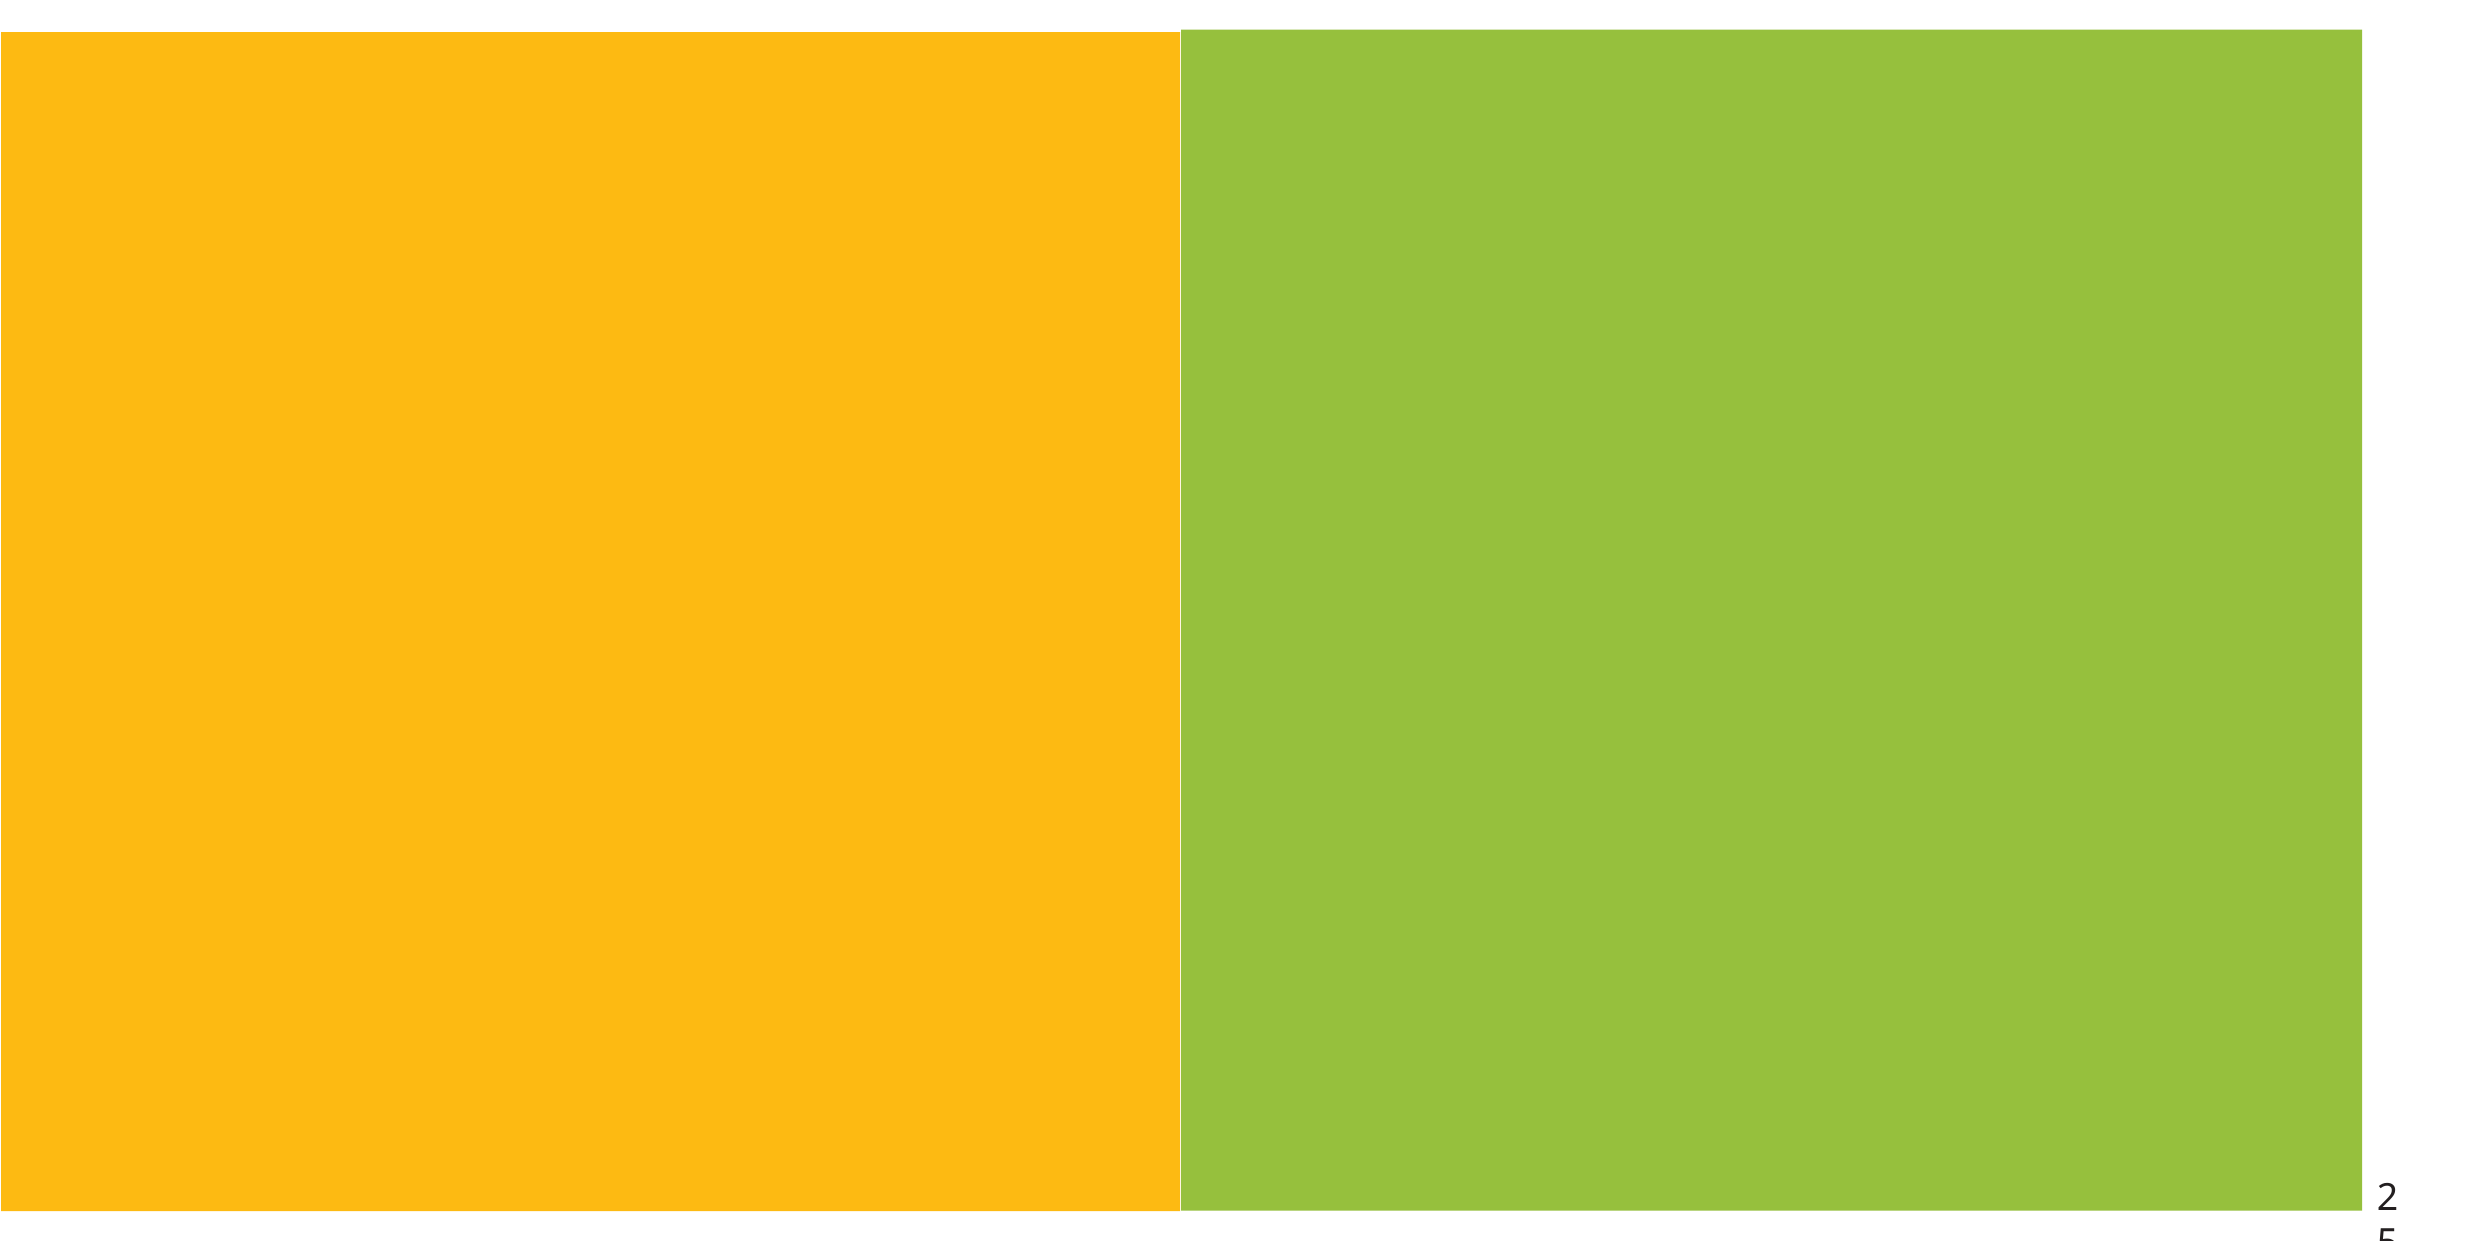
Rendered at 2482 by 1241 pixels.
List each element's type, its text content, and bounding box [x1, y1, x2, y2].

text_box 25 [2374, 1171, 2415, 1241]
text_box [1181, 29, 2363, 1211]
text_box [1, 32, 1181, 1212]
